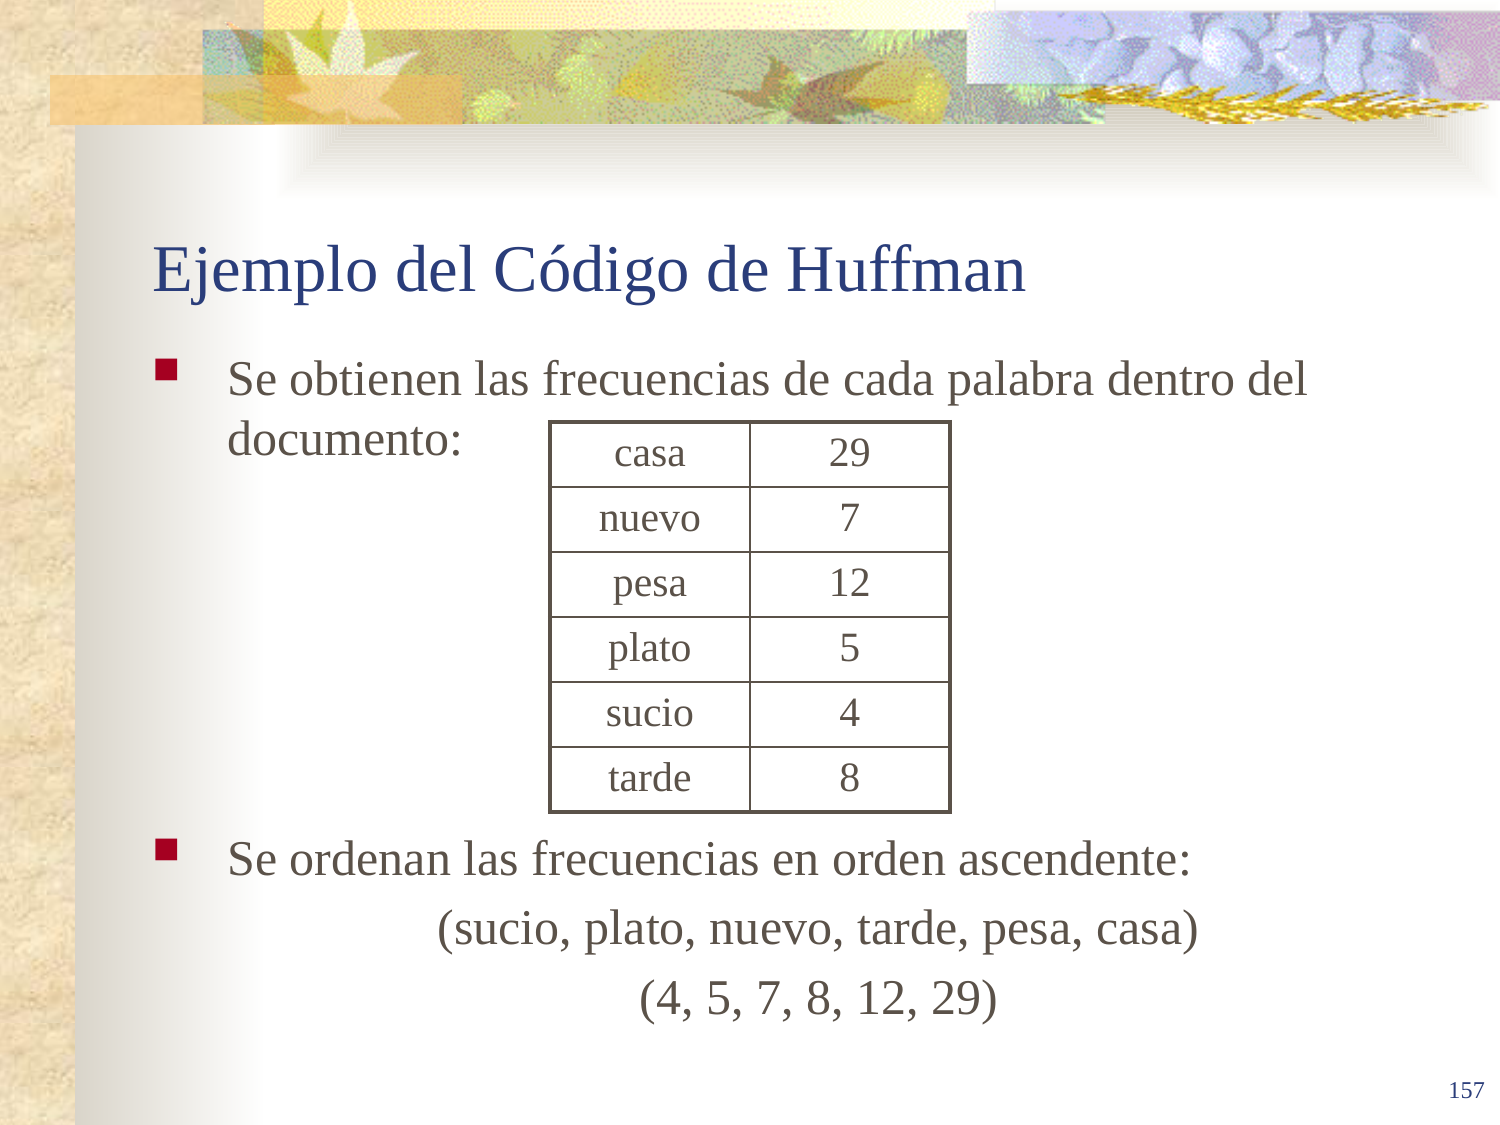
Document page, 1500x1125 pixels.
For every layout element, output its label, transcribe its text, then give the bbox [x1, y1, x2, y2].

table_cell sucio [552, 683, 749, 746]
table_header casa [552, 424, 749, 486]
table_cell plato [552, 618, 749, 681]
picture [0, 0, 1500, 1125]
list Se obtienen las frecuencias de cada palabra dentro del documento: Se ordenan las frecuencias en orden ascendente: (sucio, plato, nuevo, tarde, pesa, casa) (4, 5, 7, 8, 12, 29) [137, 337, 1500, 1055]
table_cell pesa [552, 553, 749, 616]
table_cell tarde [552, 748, 749, 810]
table_cell 4 [751, 683, 948, 746]
slide_number 157 [1349, 1051, 1500, 1125]
table_cell 5 [751, 618, 948, 681]
table_cell 7 [751, 488, 948, 551]
table_cell 8 [751, 748, 948, 810]
table_cell 12 [751, 553, 948, 616]
title Ejemplo del Código de Huffman [137, 87, 1500, 313]
table_header 29 [751, 424, 948, 486]
table_cell nuevo [552, 488, 749, 551]
